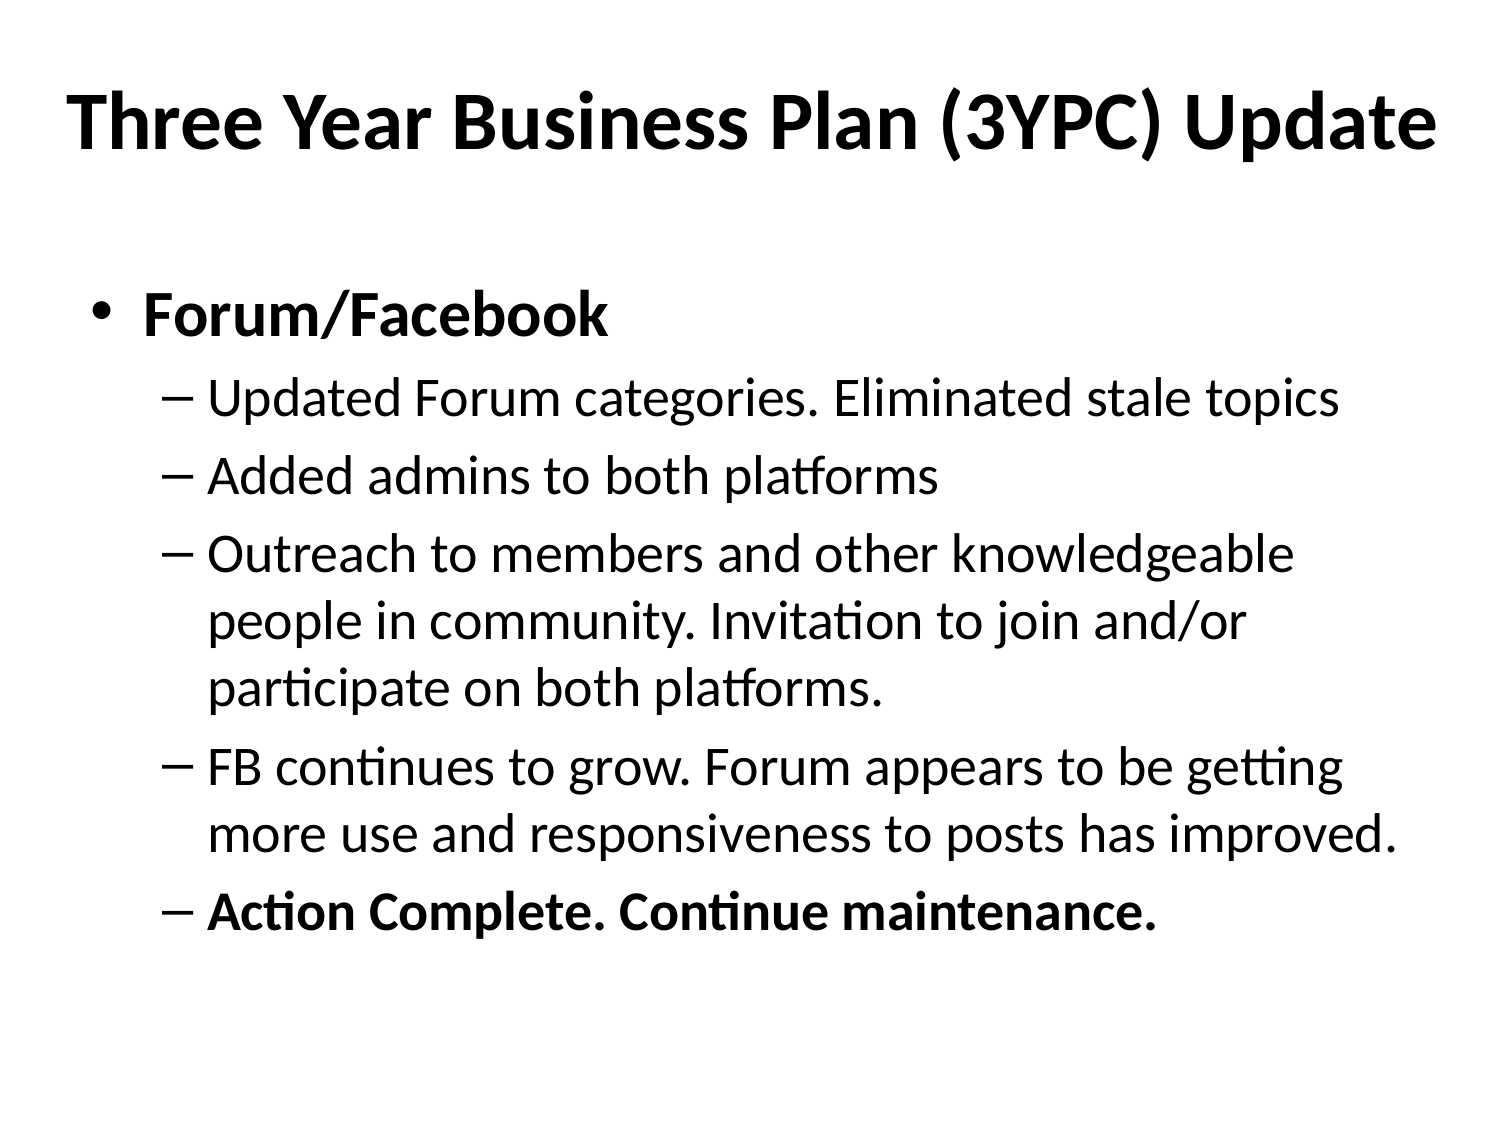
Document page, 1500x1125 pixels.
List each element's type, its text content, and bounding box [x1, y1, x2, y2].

list Forum/Facebook Updated Forum categories. Eliminated stale topics Added admins to both platforms Outreach to members and other knowledgeable people in community. Invitation to join and/or participate on both platforms. FB continues to grow. Forum appears to be getting more use and responsiveness to posts has improved. Action Complete. Continue maintenance. [75, 262, 1425, 1005]
title Three Year Business Plan (3YPC) Update [50, 45, 1475, 188]
